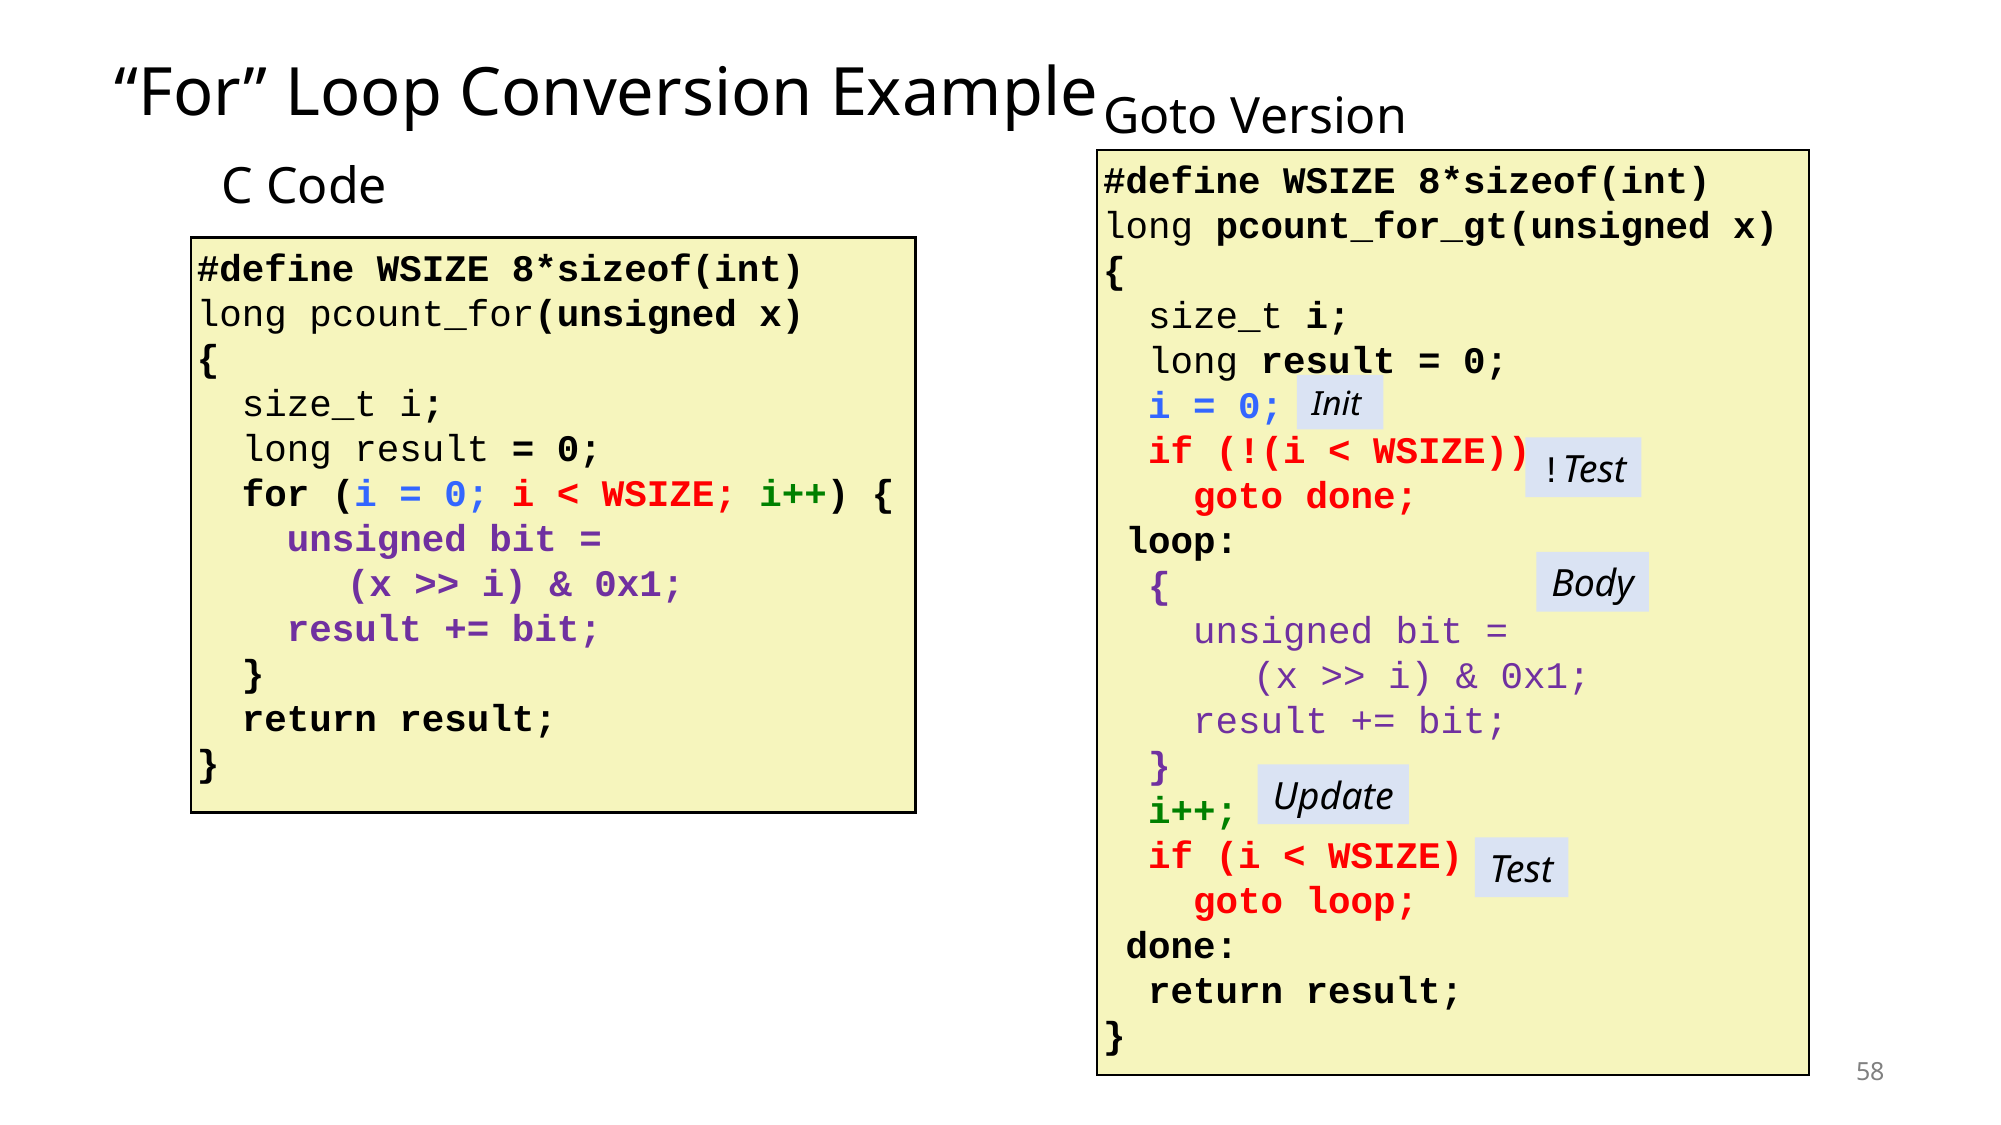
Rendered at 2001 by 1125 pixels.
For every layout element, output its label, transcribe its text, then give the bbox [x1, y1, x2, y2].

text_box Test [1474, 837, 1569, 898]
text_box Body [1536, 551, 1649, 612]
text_box #define WSIZE 8*sizeof(int) long pcount_for(unsigned x) { size_t i; long result = 0; for (i = 0; i < WSIZE; i++) { unsigned bit = (x >> i) & 0x1; result += bit; } return result; } [190, 237, 916, 813]
text_box Init [1296, 374, 1384, 430]
text_box #define WSIZE 8*sizeof(int) long pcount_for_gt(unsigned x) { size_t i; long result = 0; i = 0; if (!(i < WSIZE)) goto done; loop: { unsigned bit = (x >> i) & 0x1; result += bit; } i++; if (i < WSIZE) goto loop; done: return result; } [1096, 149, 1810, 1075]
text_box !Test [1525, 437, 1642, 498]
slide_number 58 [1749, 1042, 1900, 1103]
text_box C Code [215, 150, 645, 220]
text_box Update [1257, 764, 1409, 825]
title “For” Loop Conversion Example [99, 37, 1900, 150]
text_box Goto Version [1096, 77, 1526, 149]
